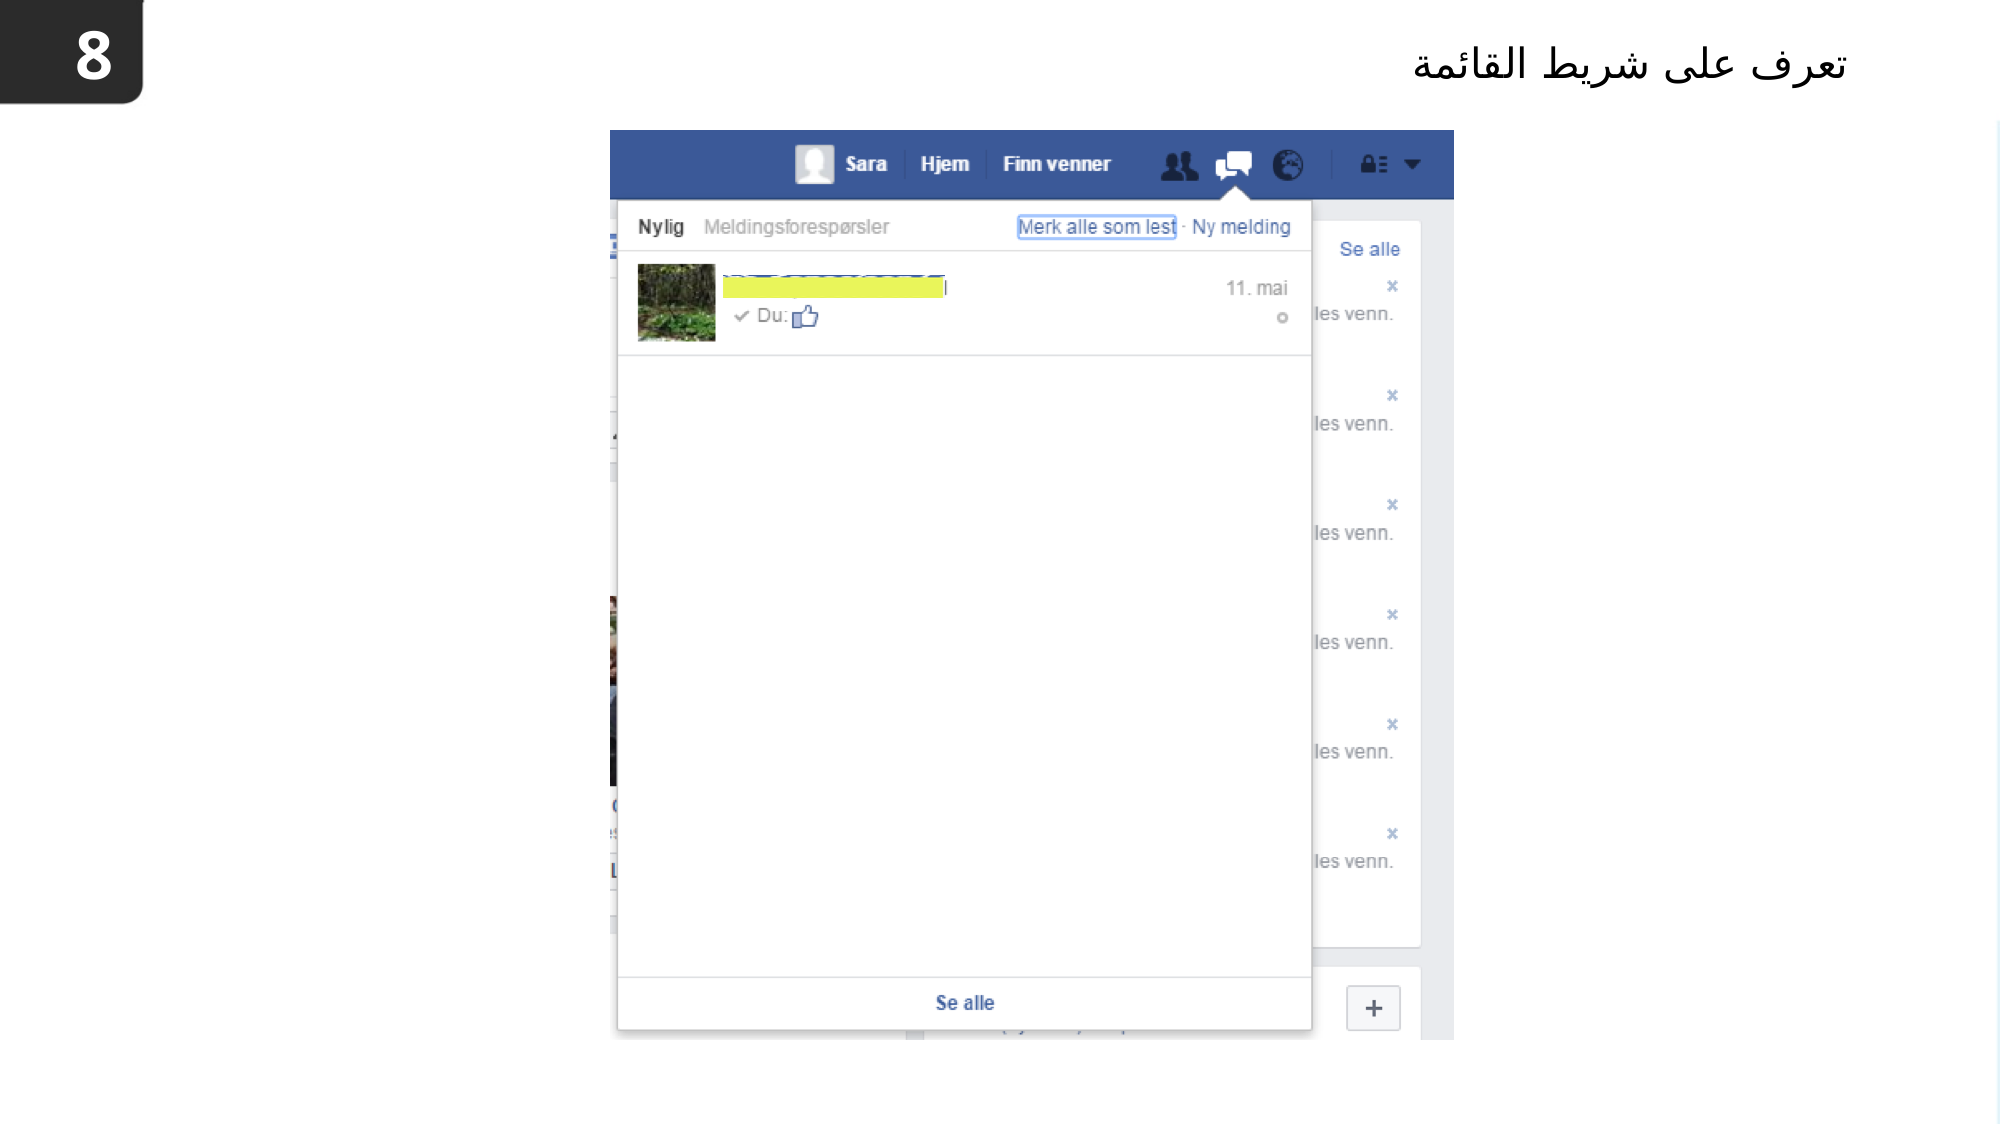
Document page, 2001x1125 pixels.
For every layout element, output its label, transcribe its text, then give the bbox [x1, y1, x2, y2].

text_box 8 [60, 20, 188, 95]
title تعرف على شریط القائمة [188, 34, 1864, 95]
picture [0, 0, 2000, 1124]
